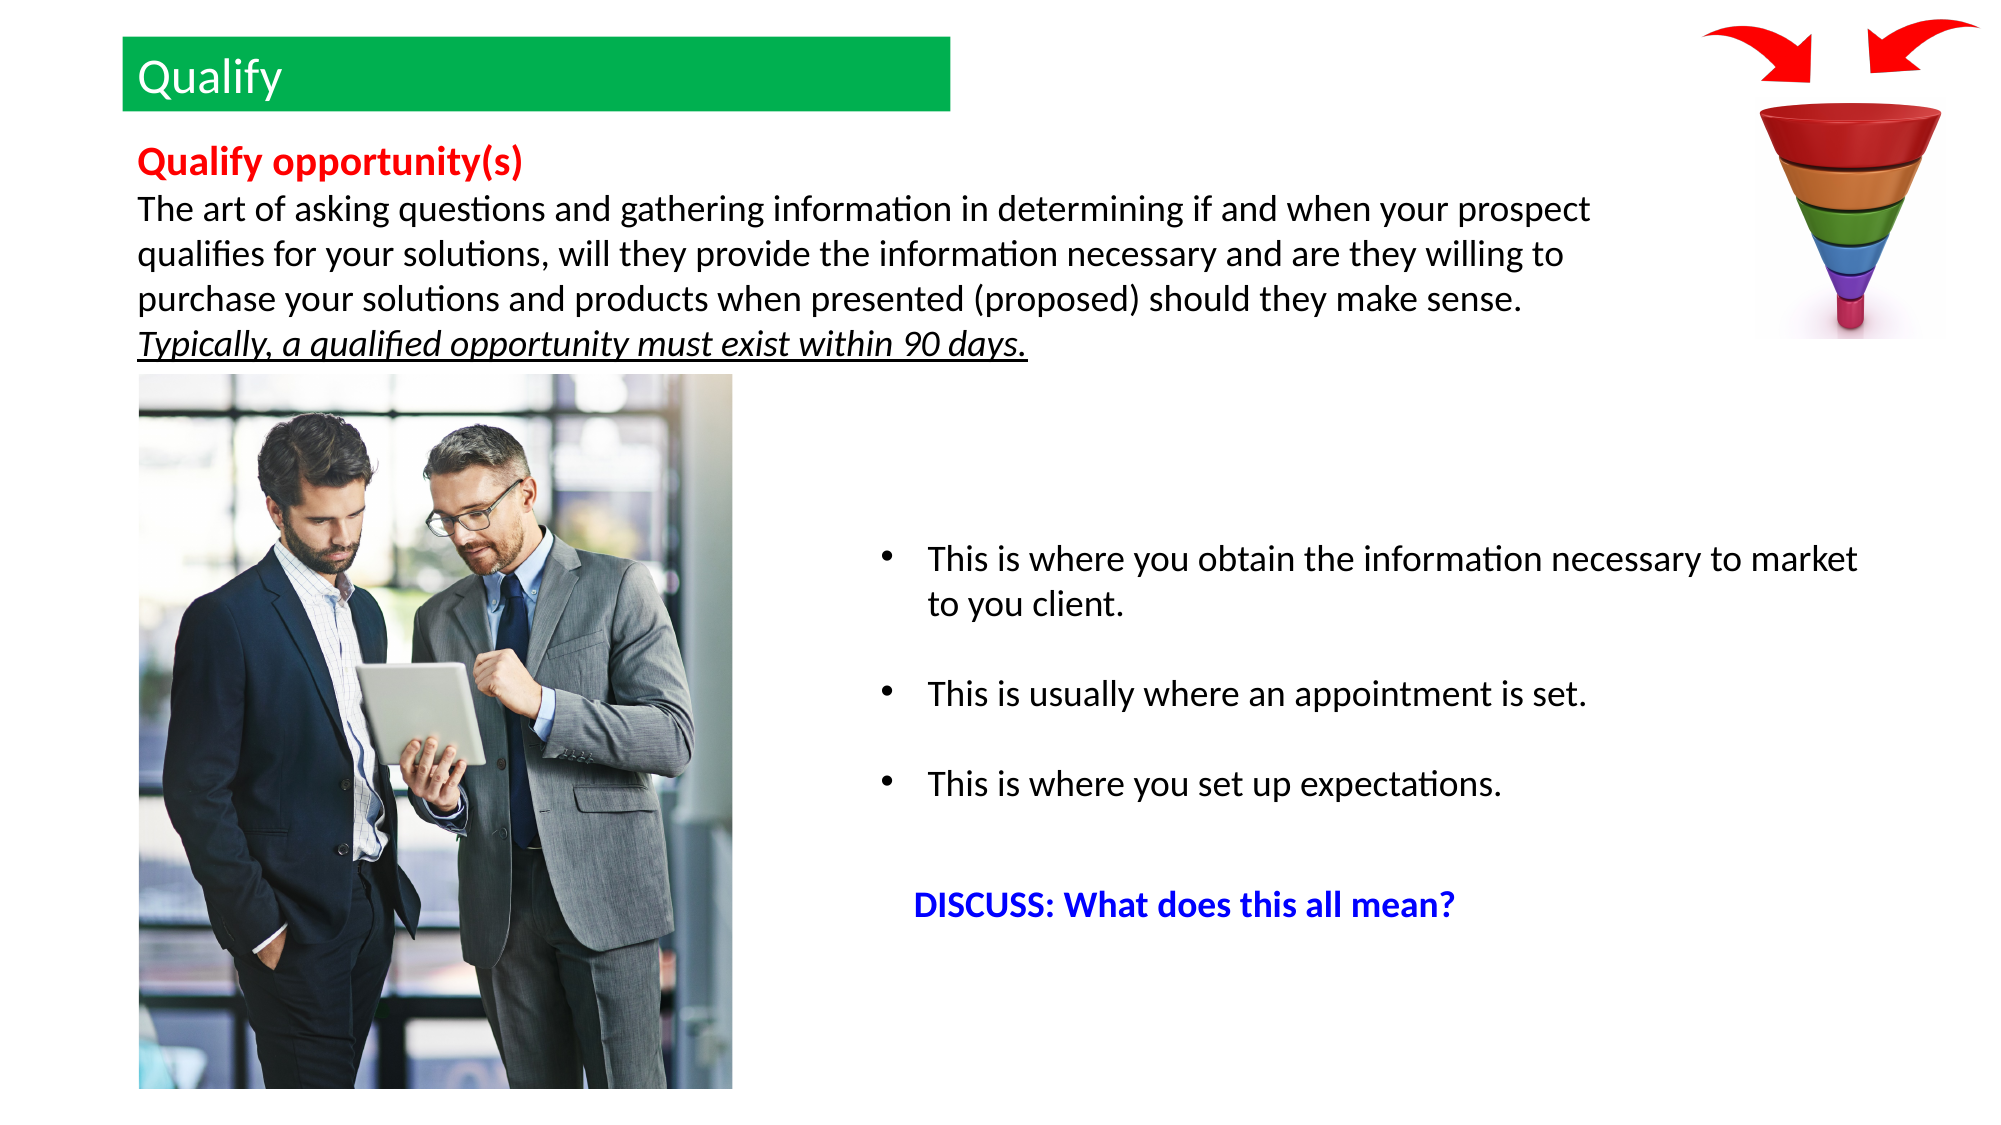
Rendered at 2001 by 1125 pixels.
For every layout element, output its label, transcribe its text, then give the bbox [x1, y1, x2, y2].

text_box Qualify opportunity(s) The art of asking questions and gathering information in determining if and when your prospect qualifies for your solutions, will they provide the information necessary and are they willing to purchase your solutions and products when presented (proposed) should they make sense. Typically, a qualified opportunity must exist within 90 days. [122, 126, 1654, 372]
text_box Qualify [122, 36, 951, 112]
picture [138, 374, 733, 1089]
text_box DISCUSS: What does this all mean? [890, 872, 1473, 933]
text_box This is where you obtain the information necessary to market to you client. This is usually where an appointment is set. This is where you set up expectations. [865, 526, 1903, 811]
picture [1668, 0, 2000, 339]
